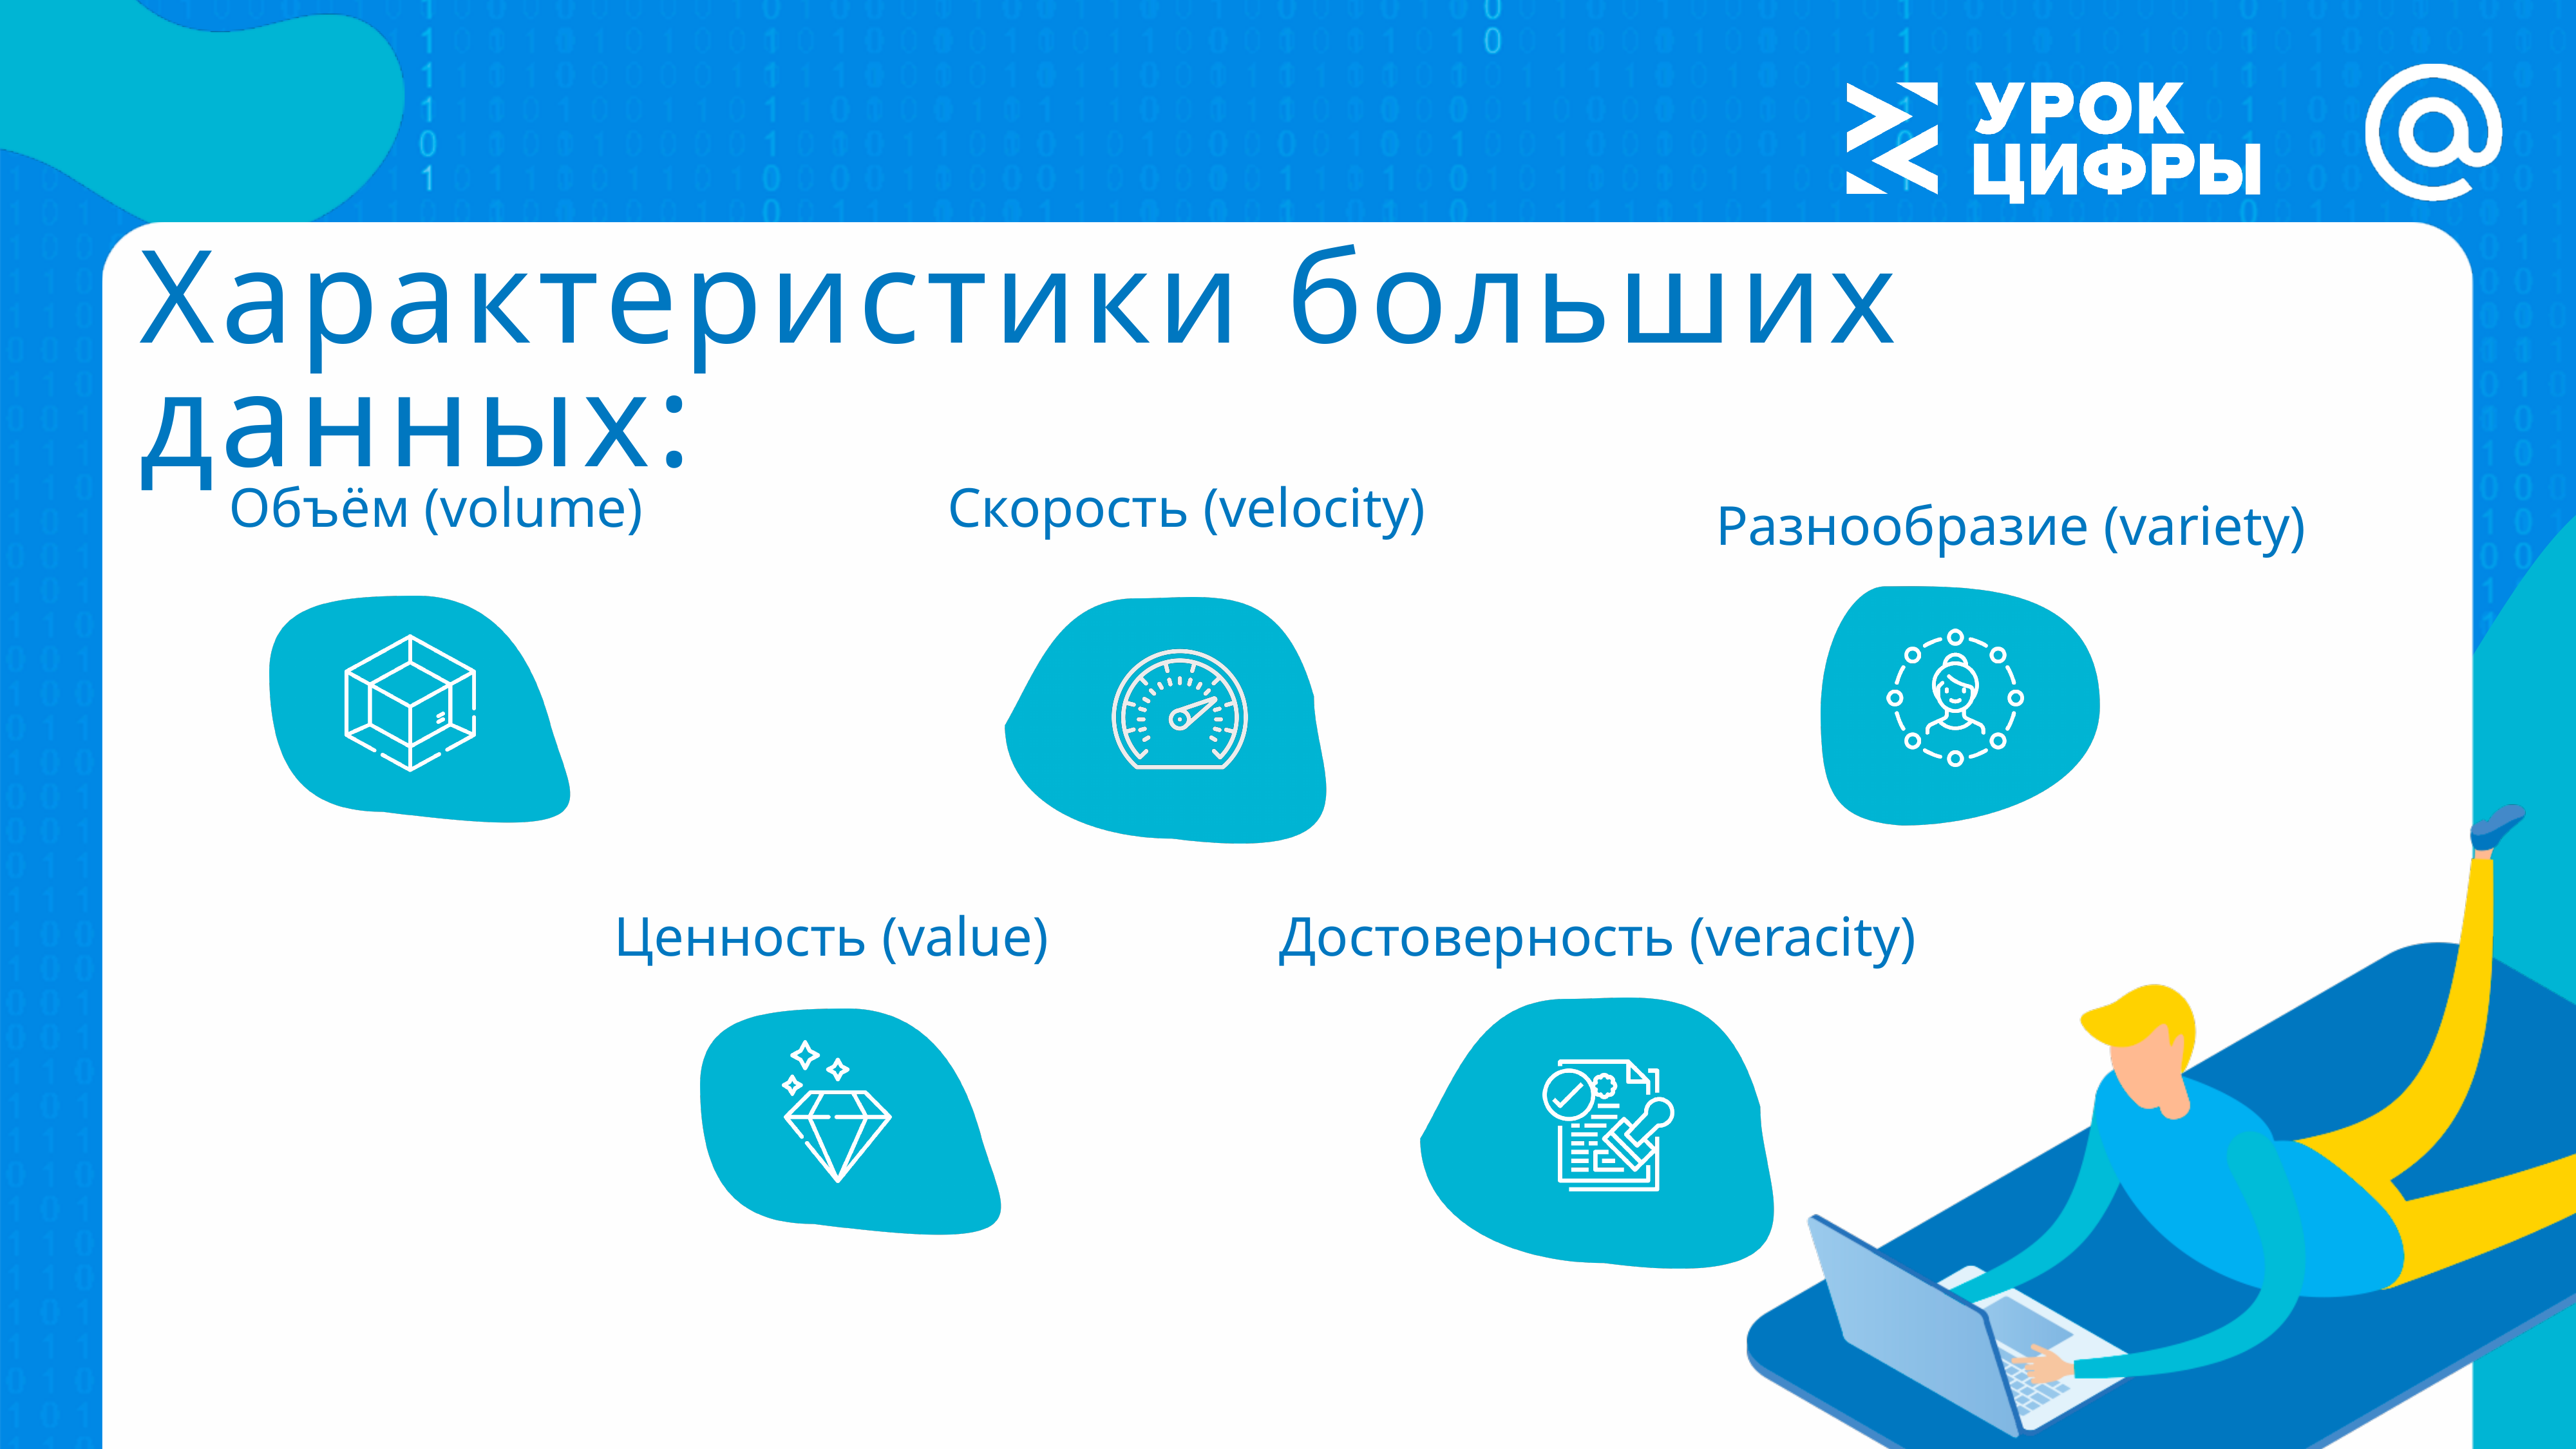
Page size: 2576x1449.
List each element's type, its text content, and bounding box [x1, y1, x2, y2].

picture [1490, 0, 1496, 15]
text_box Характеристики больших данных: [135, 239, 2427, 497]
text_box Скорость (velocity) [938, 464, 1435, 548]
text_box Объём (volume) [219, 464, 654, 548]
text_box Достоверность (veracity) [1269, 893, 1927, 977]
picture [0, 0, 2576, 1449]
text_box Ценность (value) [604, 893, 1059, 977]
text_box Разнообразие (variety) [1706, 482, 2316, 566]
